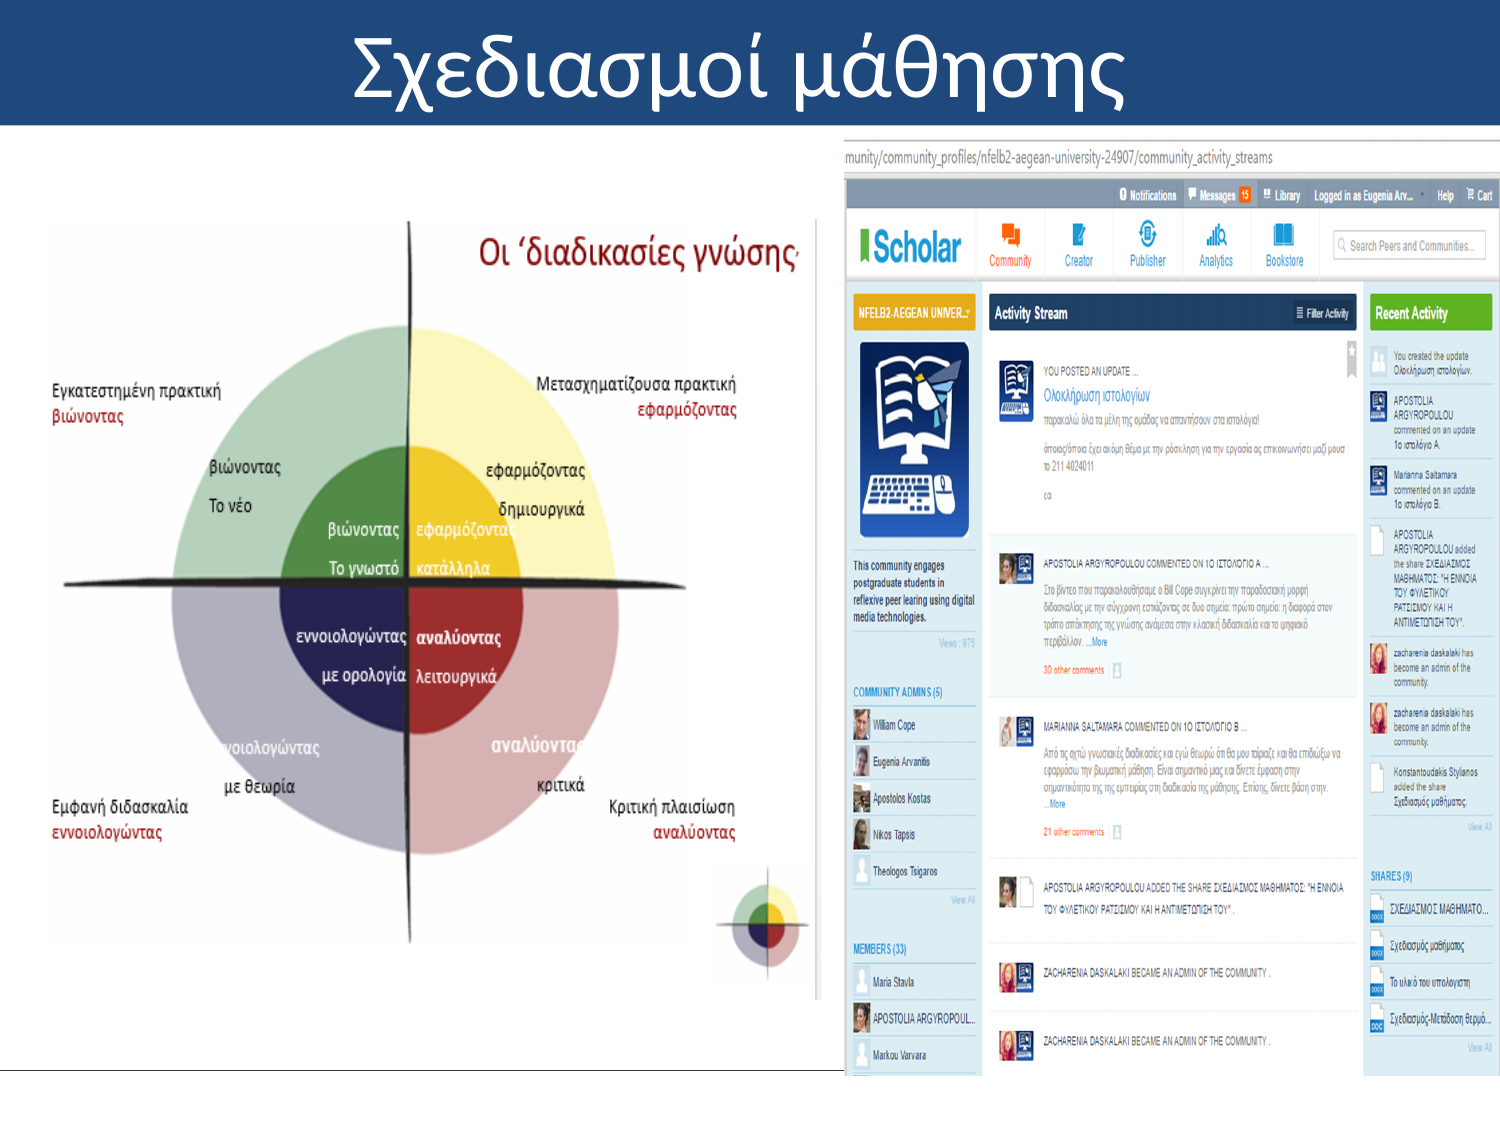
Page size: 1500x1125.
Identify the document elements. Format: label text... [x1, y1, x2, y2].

picture [844, 136, 1500, 1076]
title Σχεδιασμοί μάθησης [0, 0, 1500, 126]
picture [41, 219, 822, 1000]
